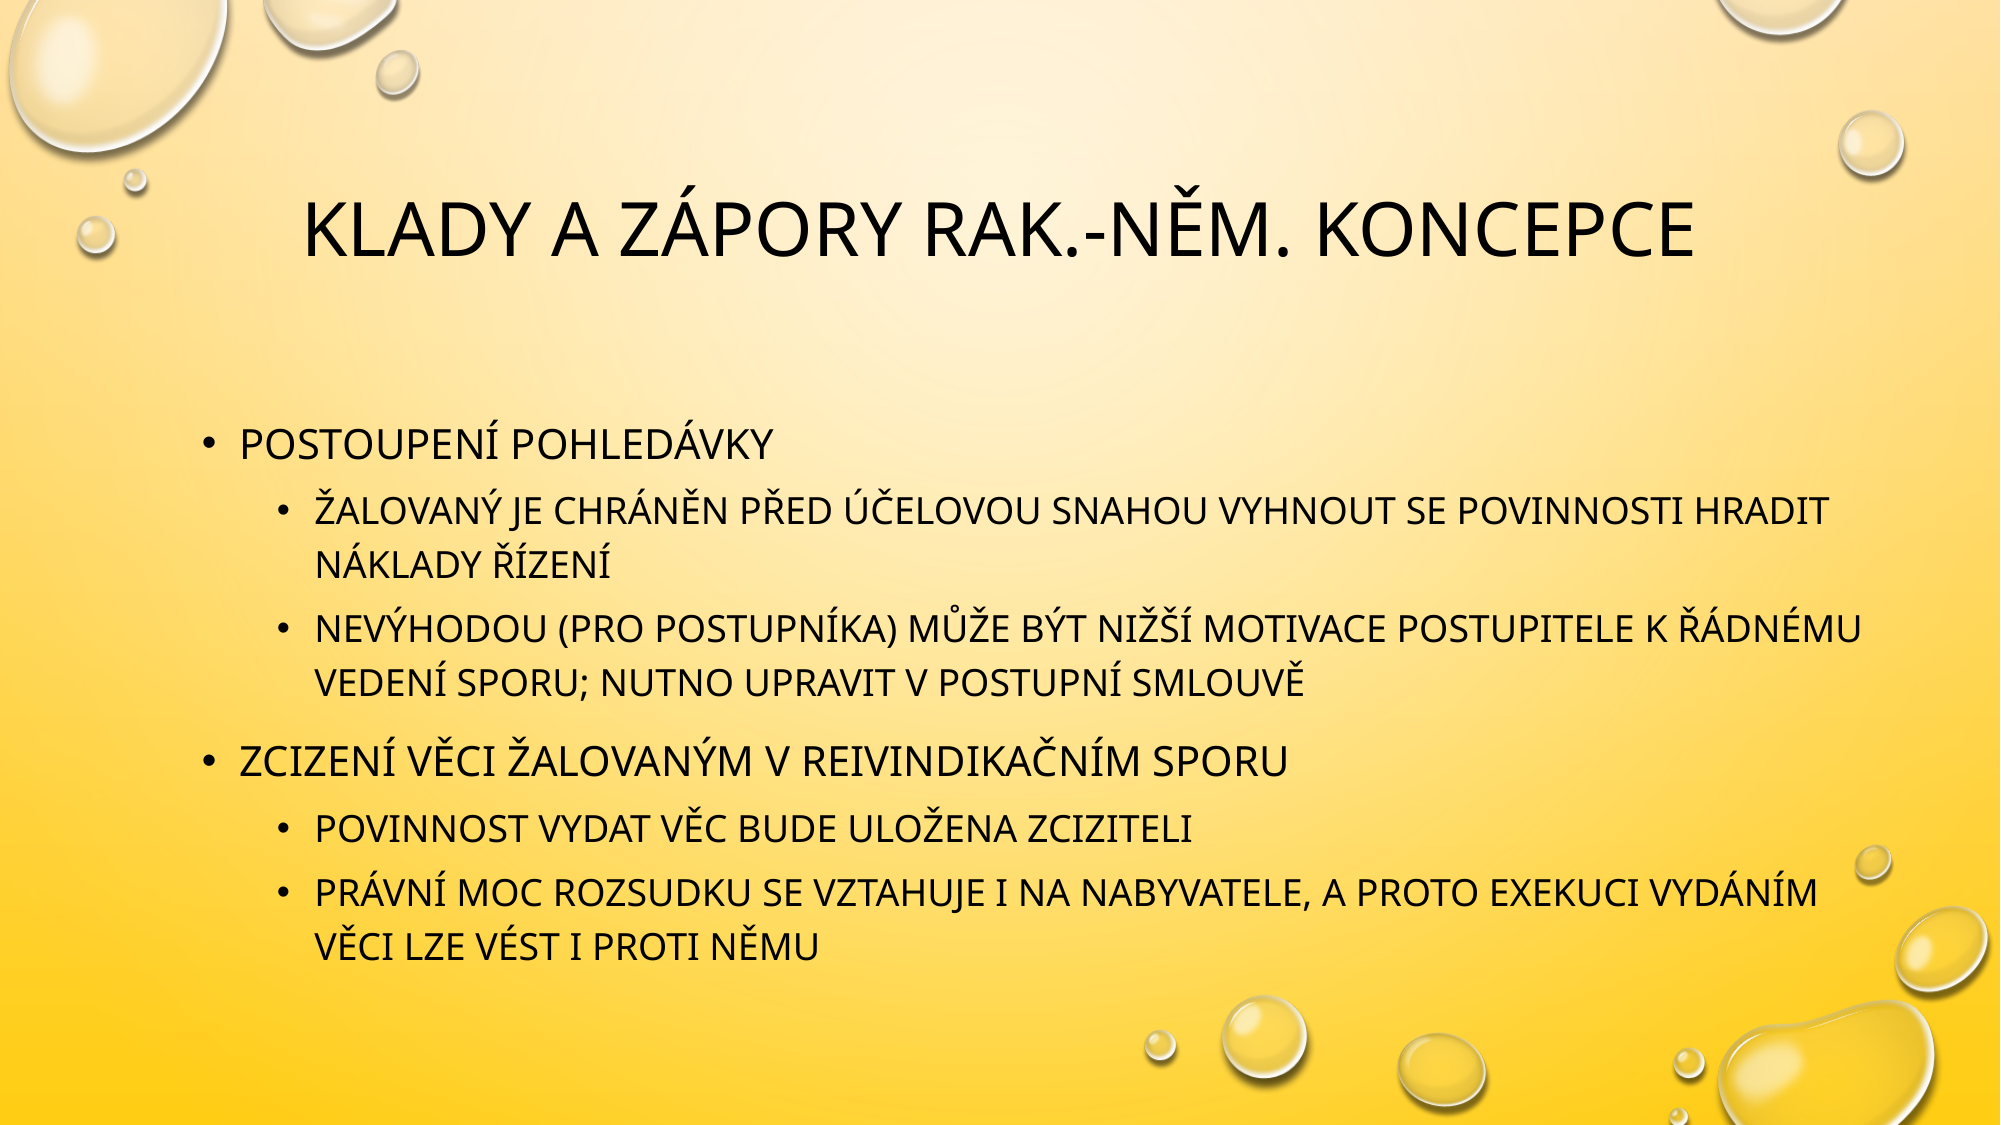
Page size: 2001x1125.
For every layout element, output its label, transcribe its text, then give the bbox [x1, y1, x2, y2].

title Klady a zápory rak.-něm. koncepce [149, 101, 1851, 364]
picture [0, 0, 2000, 1125]
list Postoupení pohledávky žalovaný je chráněn před účelovou snahou vyhnout se povinnosti hradit náklady řízení nevýhodou (pro postupníka) může být nižší motivace postupitele k řádnému vedení sporu; nutno upravit v postupní smlouvě Zcizení věci žalovaným v reivindikačním sporu povinnost vydat věc bude uložena zciziteli právní moc rozsudku se vztahuje i na nabyvatele, a proto exekuci vydáním věci lze vést i proti němu [186, 399, 1887, 1030]
